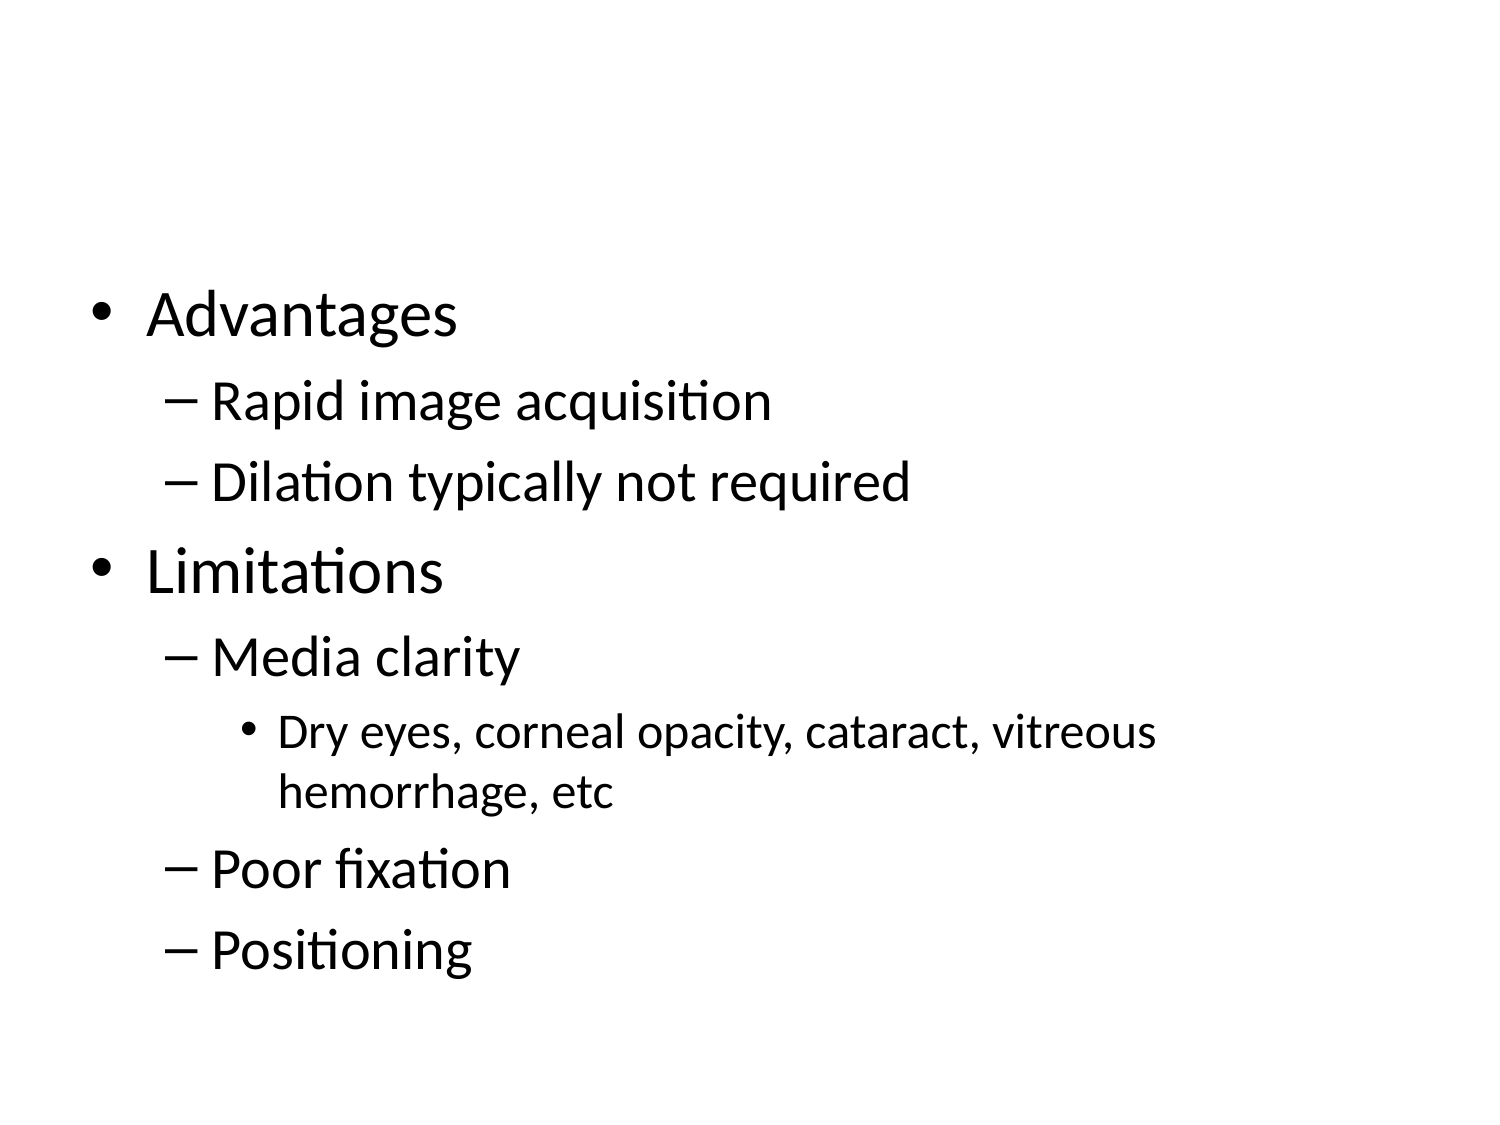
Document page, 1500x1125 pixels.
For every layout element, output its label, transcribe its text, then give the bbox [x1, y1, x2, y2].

list Advantages Rapid image acquisition Dilation typically not required Limitations Media clarity Dry eyes, corneal opacity, cataract, vitreous hemorrhage, etc Poor fixation Positioning [75, 262, 1425, 1005]
